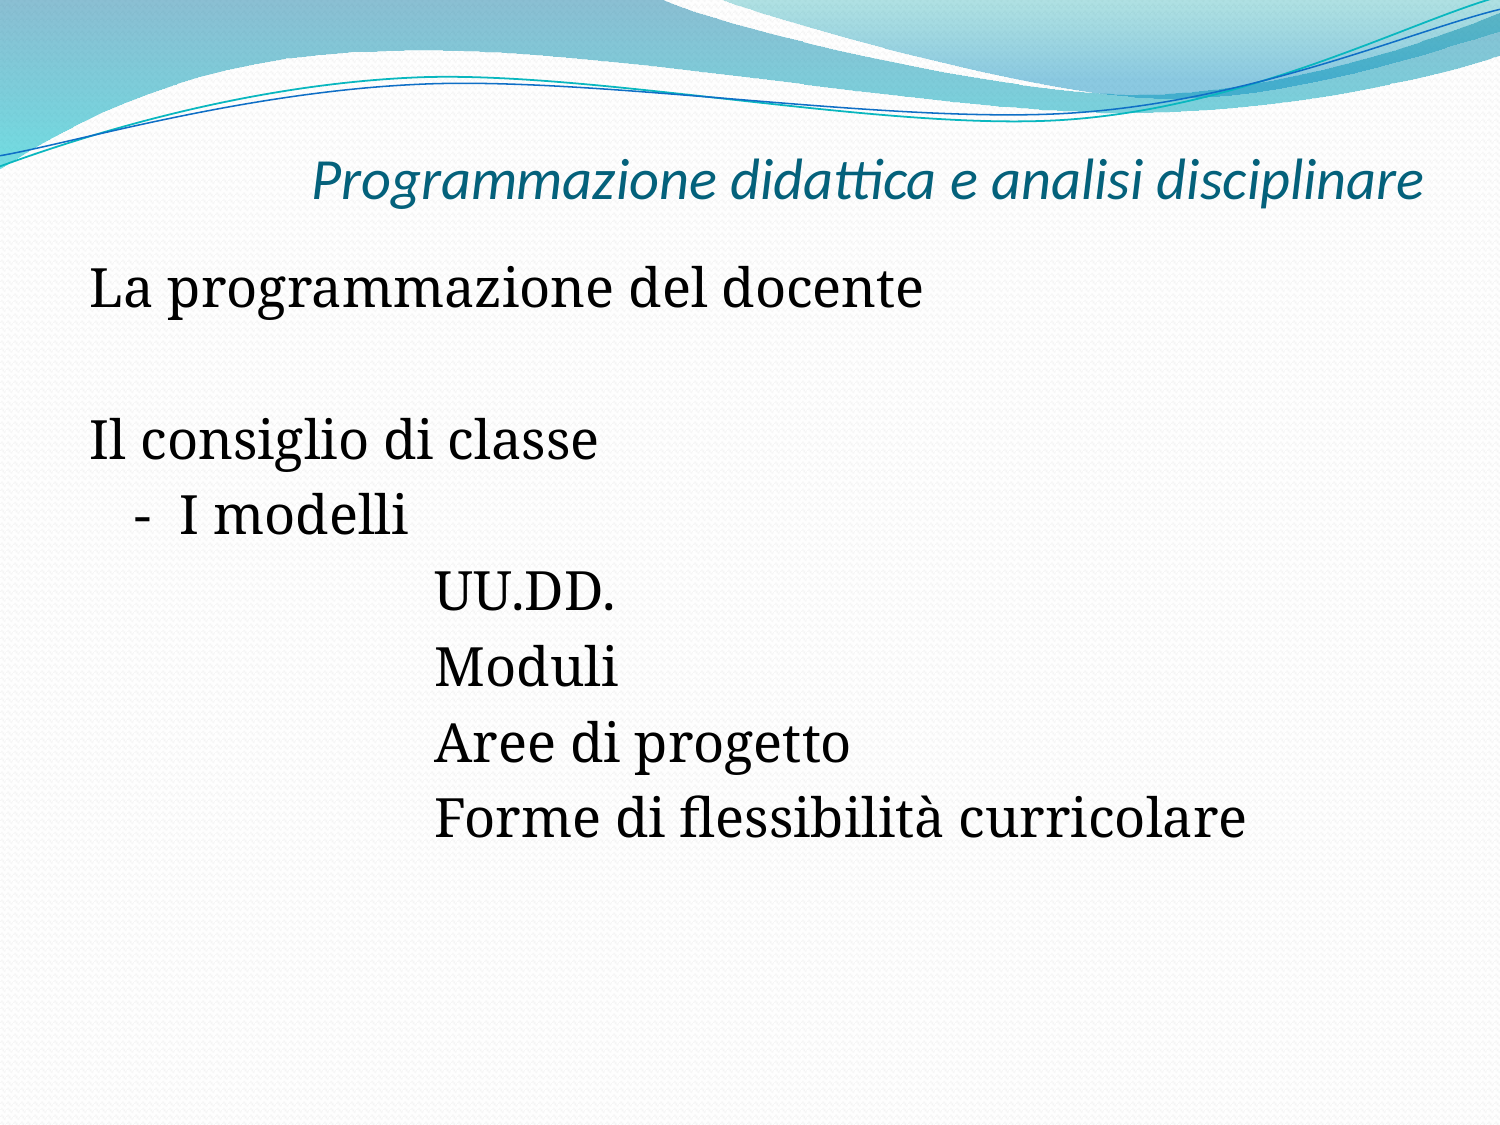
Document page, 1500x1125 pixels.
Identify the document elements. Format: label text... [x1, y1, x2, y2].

list La programmazione del docente Il consiglio di classe - I modelli UU.DD. Moduli Aree di progetto Forme di flessibilità curricolare [75, 246, 1425, 1038]
title Programmazione didattica e analisi disciplinare [75, 115, 1425, 211]
